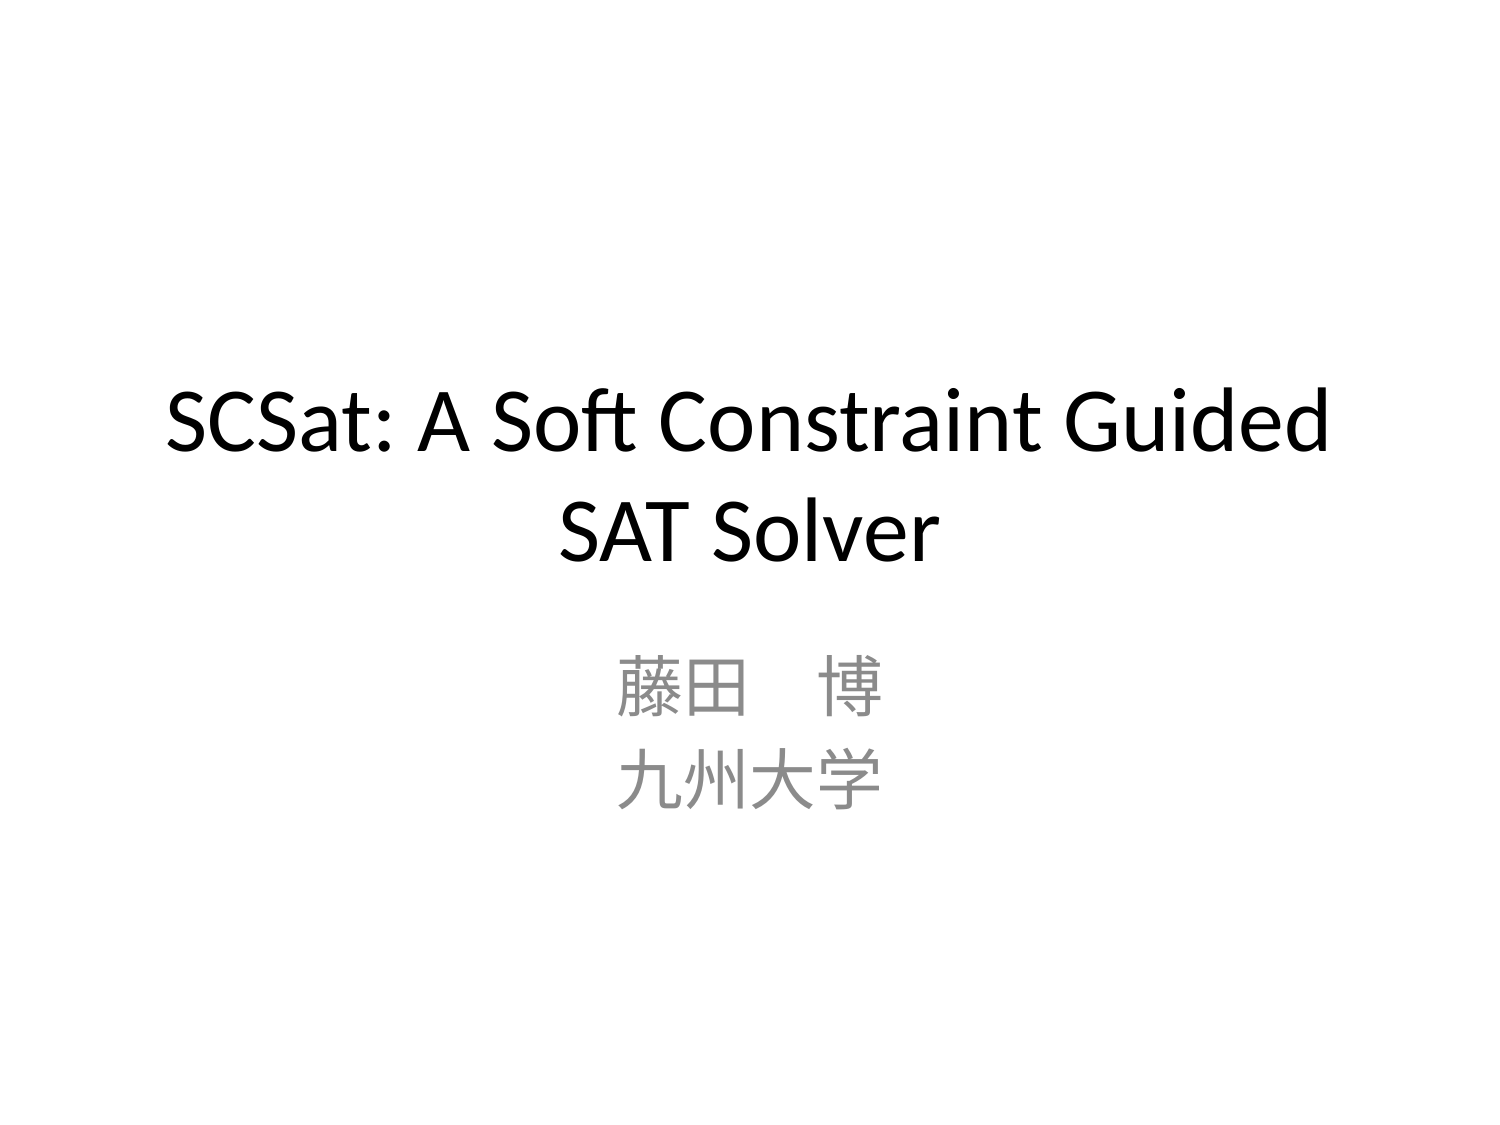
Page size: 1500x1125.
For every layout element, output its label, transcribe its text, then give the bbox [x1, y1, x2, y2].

subtitle 藤田 博 九州大学 [225, 637, 1275, 925]
title SCSat: A Soft Constraint Guided SAT Solver [112, 349, 1388, 591]
